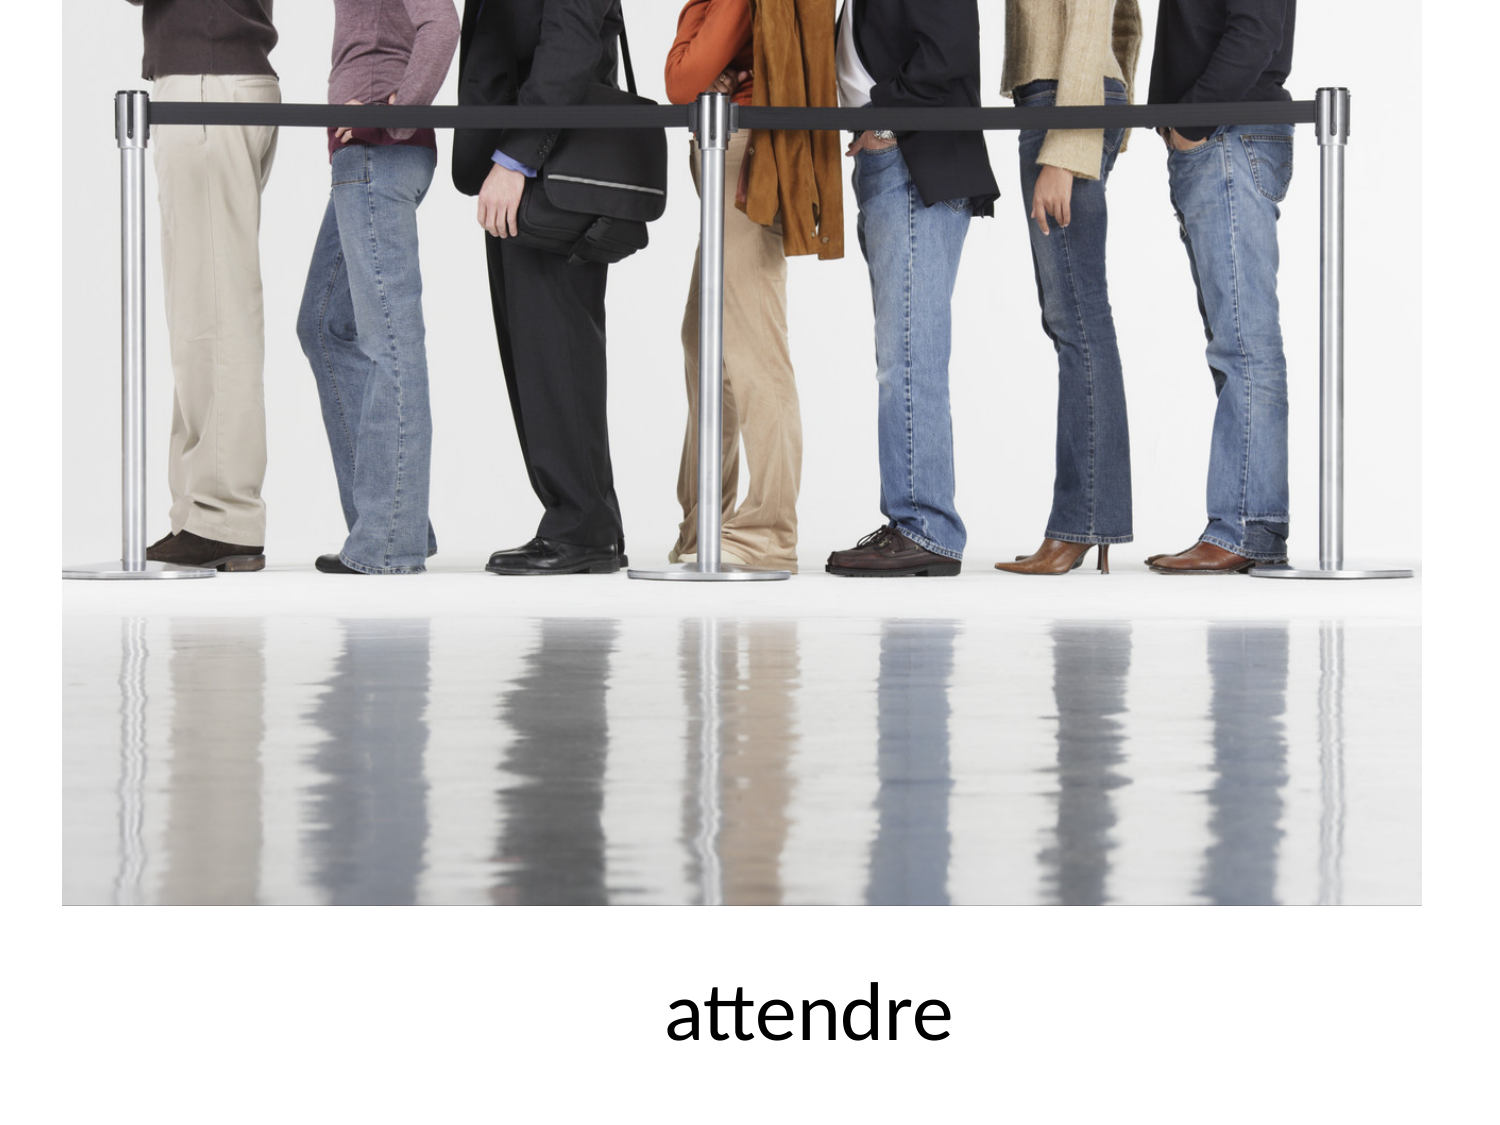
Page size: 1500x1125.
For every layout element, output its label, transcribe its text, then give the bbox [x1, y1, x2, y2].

picture [62, 0, 1422, 906]
text_box attendre [650, 950, 1050, 1065]
